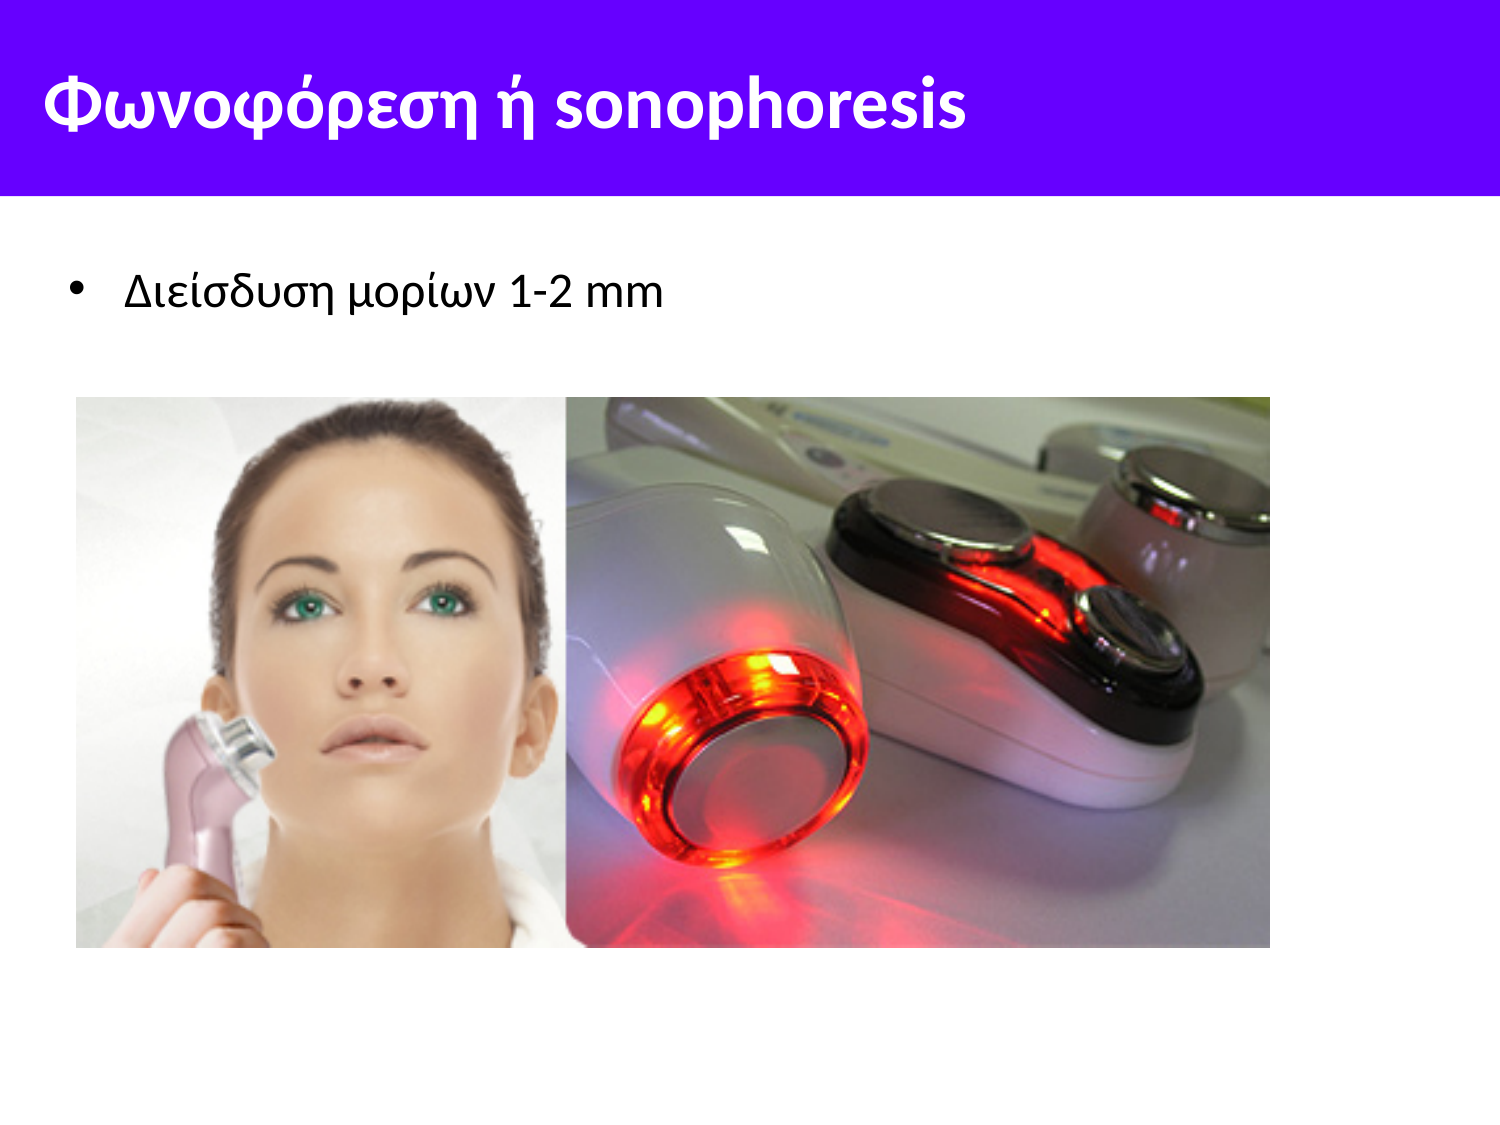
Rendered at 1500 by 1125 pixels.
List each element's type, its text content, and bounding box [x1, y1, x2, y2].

title Φωνοφόρεση ή sonophoresis [0, 0, 1500, 197]
picture [76, 396, 1270, 948]
list Διείσδυση μορίων 1-2 mm [53, 243, 1319, 349]
